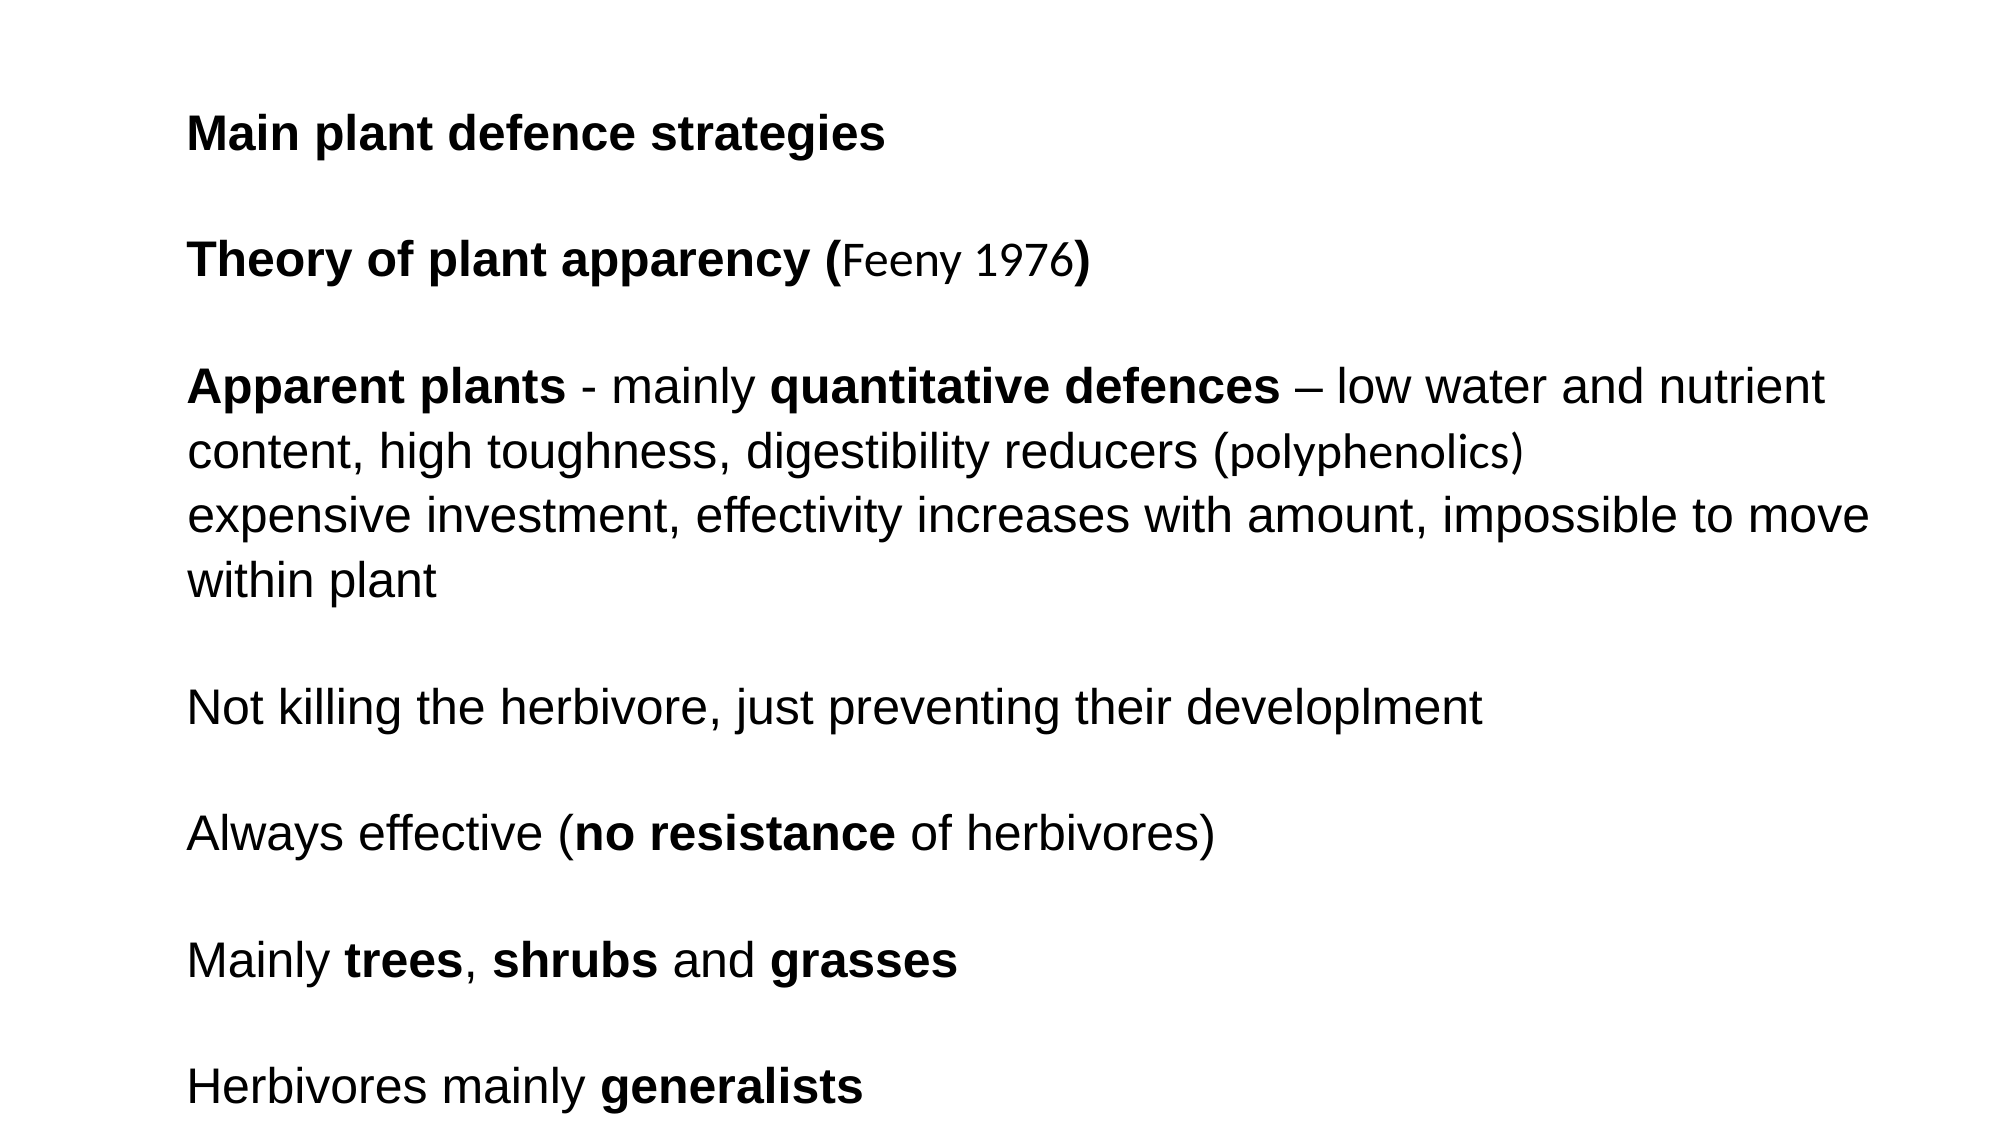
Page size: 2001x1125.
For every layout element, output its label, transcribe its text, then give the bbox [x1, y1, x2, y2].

text_box Main plant defence strategies Theory of plant apparency (Feeny 1976) Apparent plants - mainly quantitative defences – low water and nutrient content, high toughness, digestibility reducers (polyphenolics) expensive investment, effectivity increases with amount, impossible to move within plant Not killing the herbivore, just preventing their developlment Always effective (no resistance of herbivores) Mainly trees, shrubs and grasses Herbivores mainly generalists [71, 88, 2000, 1122]
